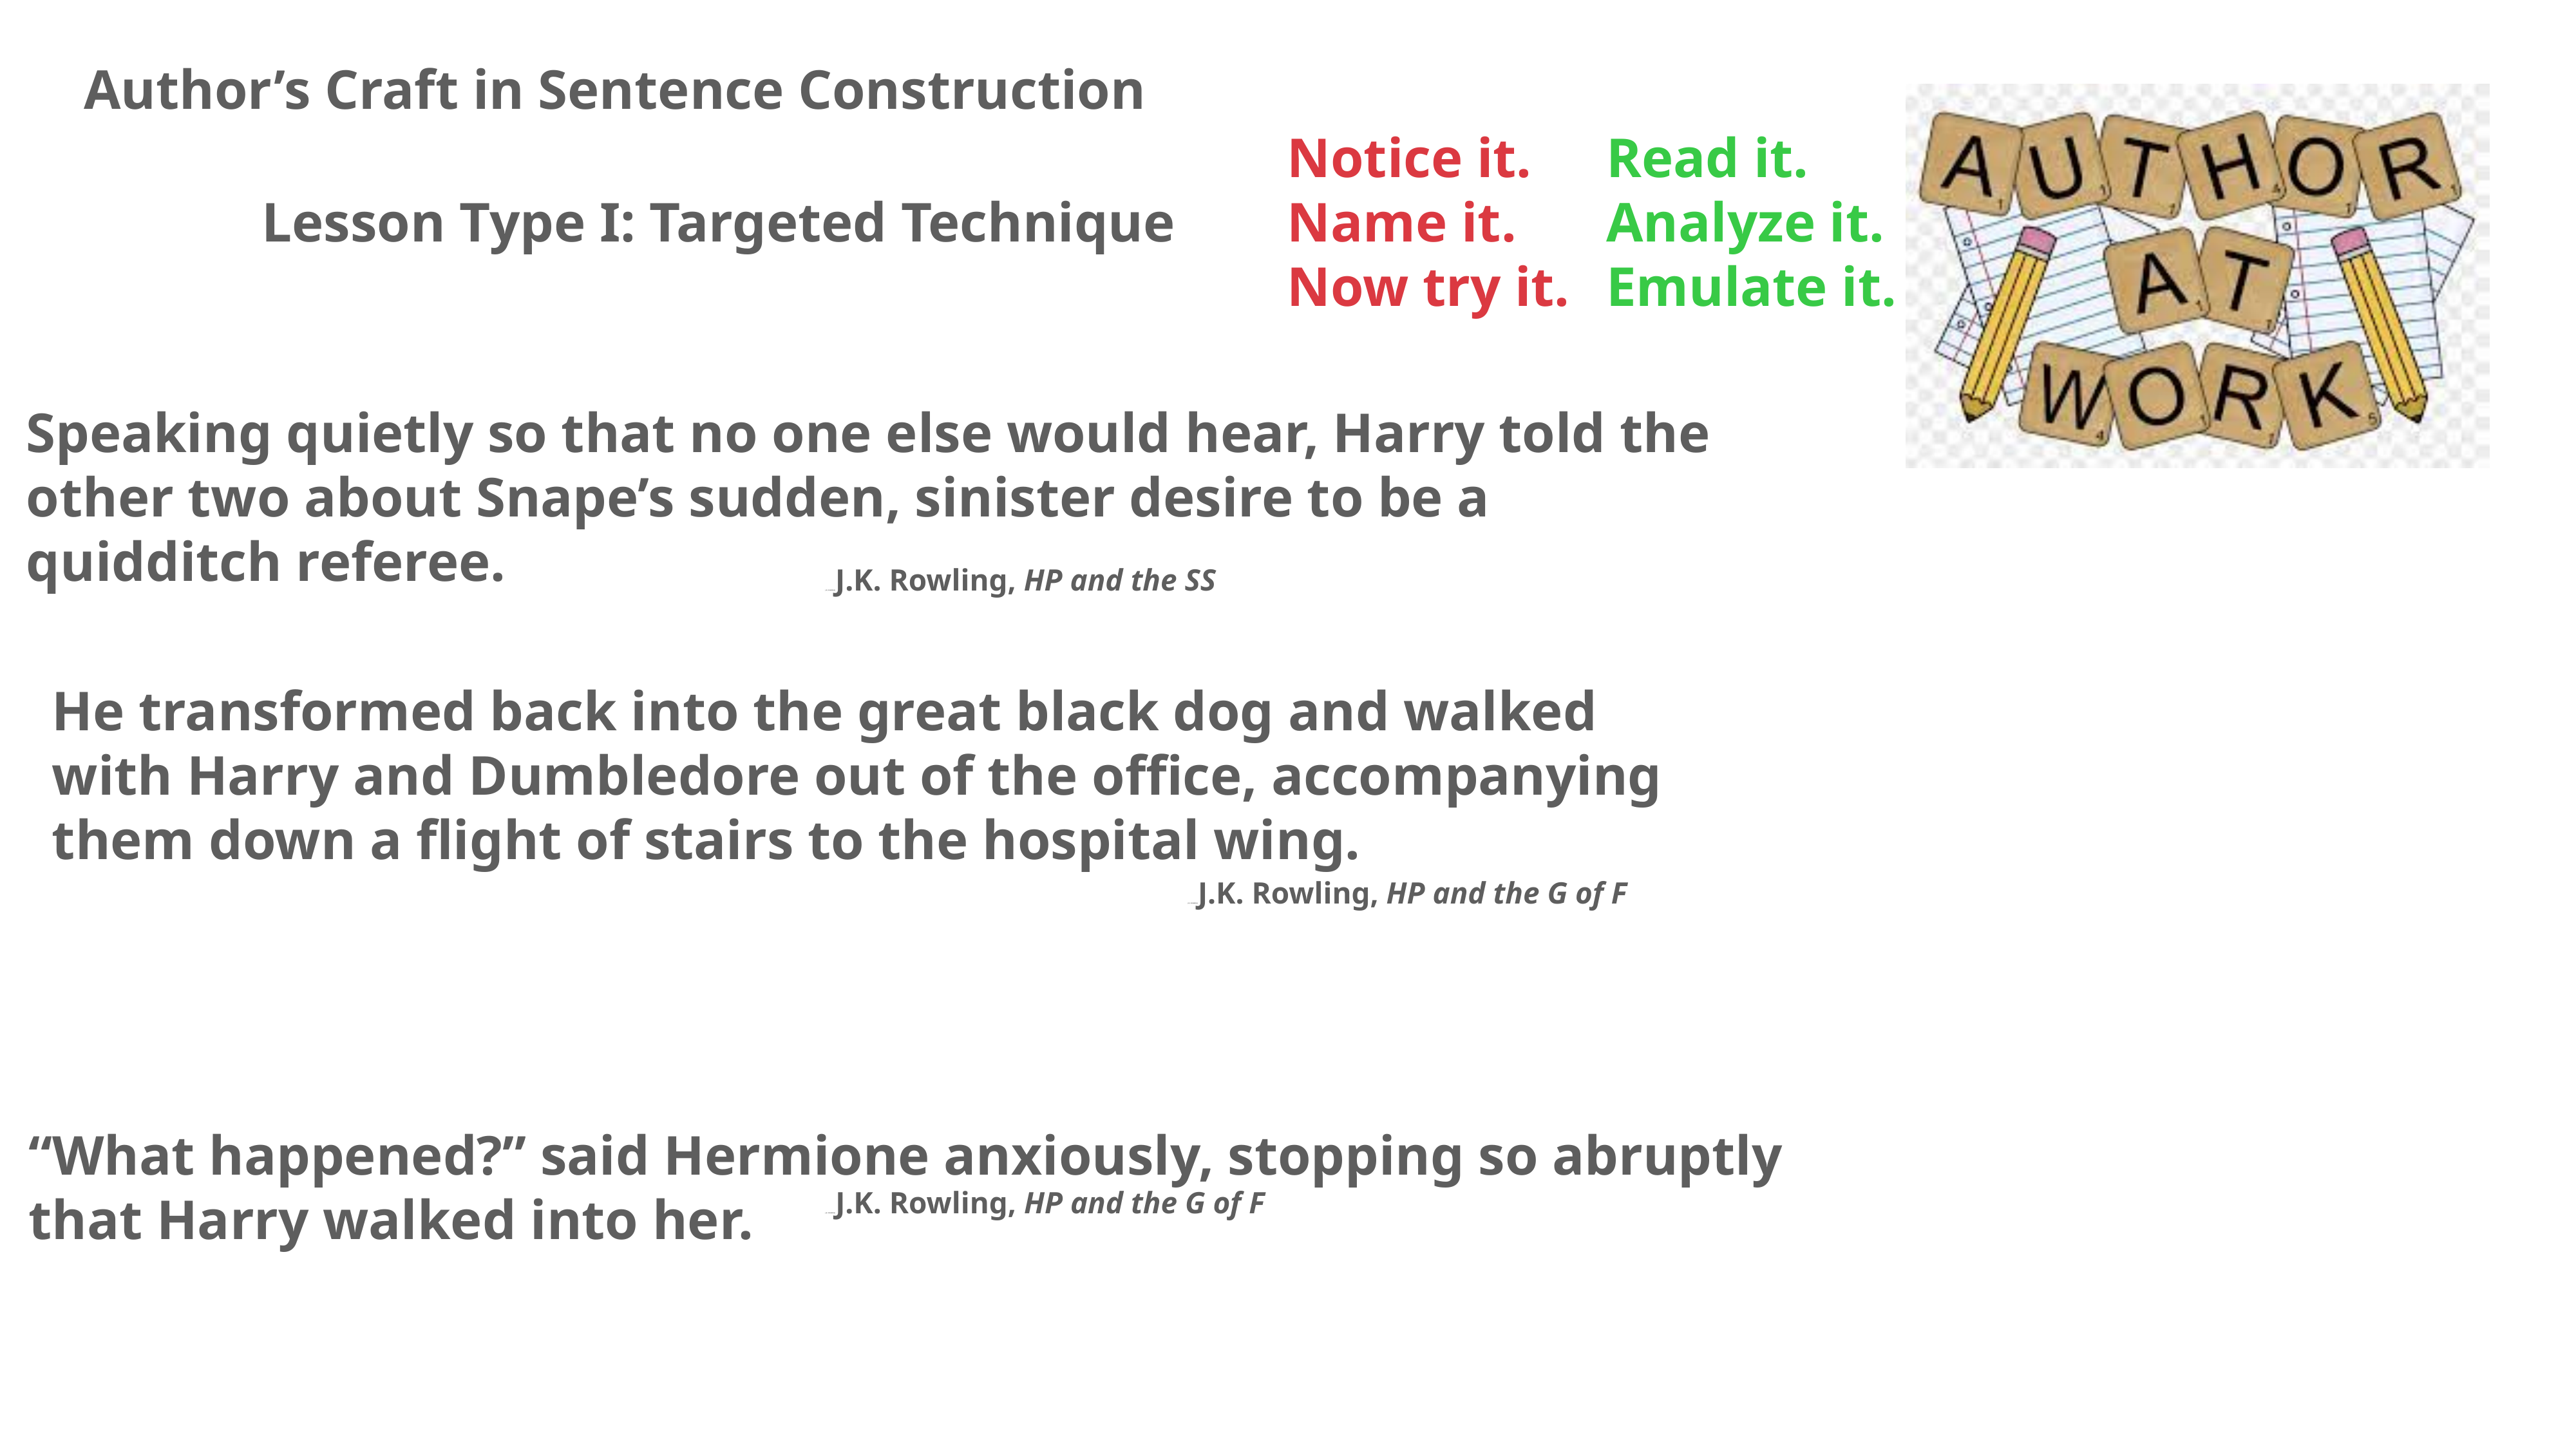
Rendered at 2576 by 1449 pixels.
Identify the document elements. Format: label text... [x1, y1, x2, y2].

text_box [63, 392, 1689, 602]
text_box Read it. Analyze it. Emulate it. [1600, 118, 1902, 323]
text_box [88, 670, 1675, 916]
text_box Author’s Craft in Sentence Construction [78, 50, 1152, 126]
text_box Notice it. Name it. Now try it. [1282, 118, 1575, 323]
text_box Lesson Type I: Targeted Technique [256, 183, 1182, 258]
picture [1905, 84, 2490, 468]
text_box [63, 1115, 1749, 1256]
